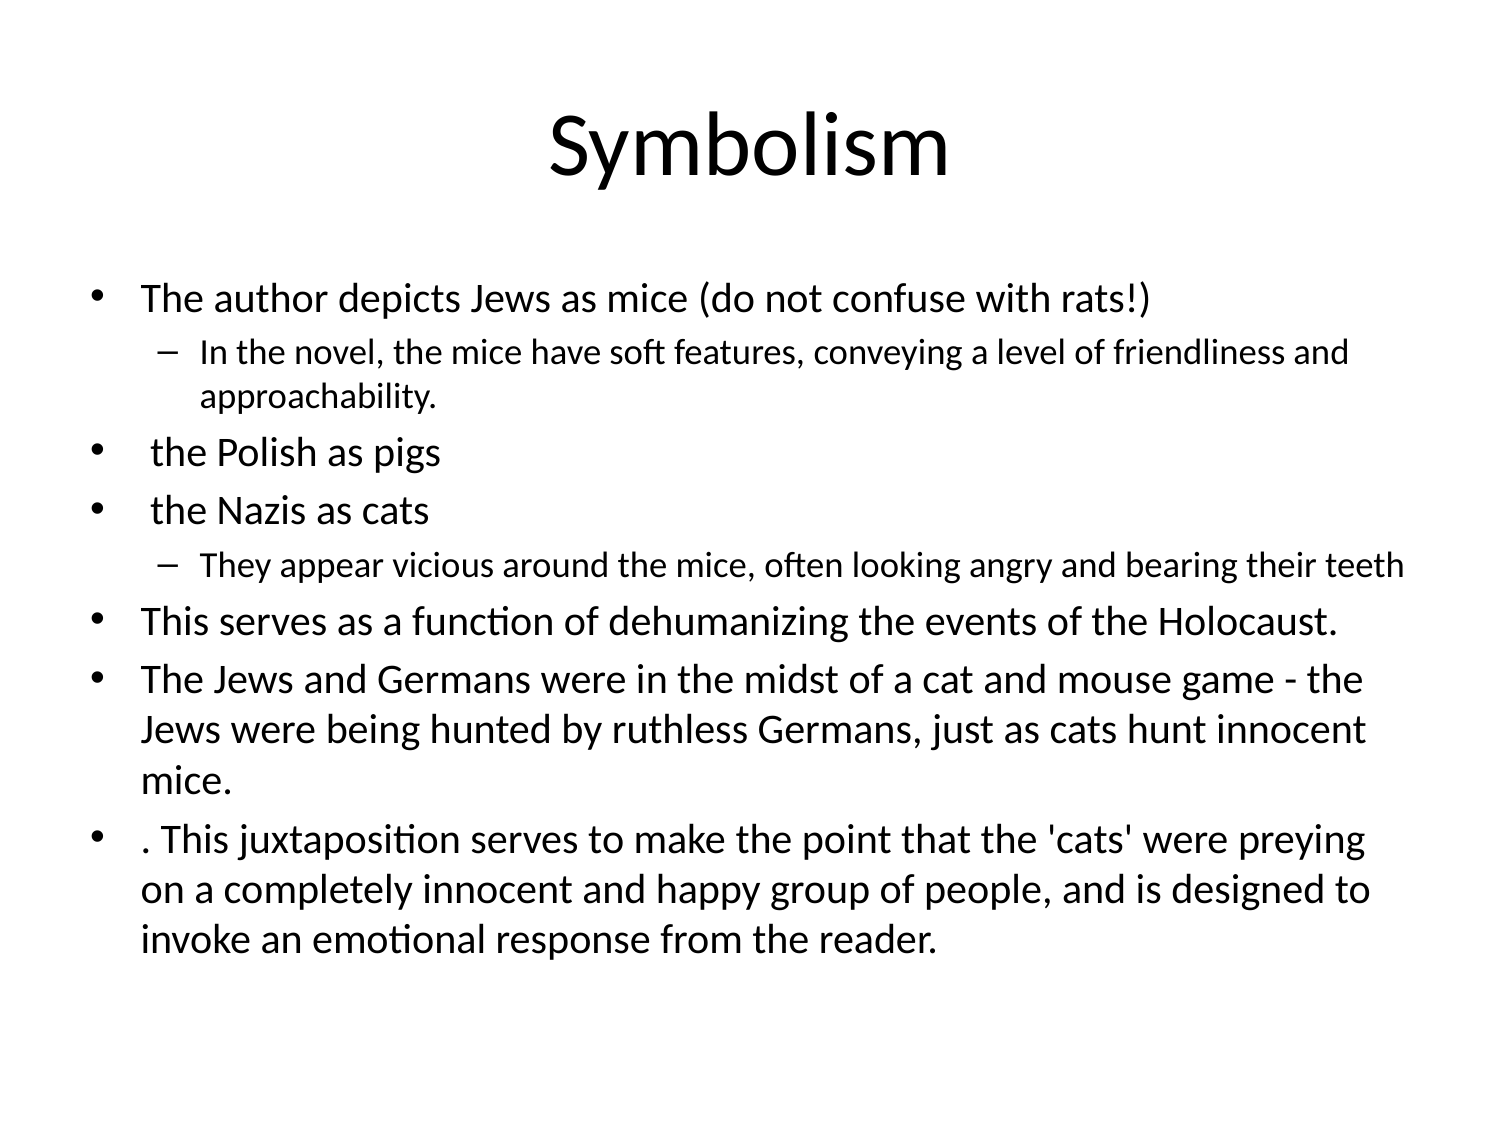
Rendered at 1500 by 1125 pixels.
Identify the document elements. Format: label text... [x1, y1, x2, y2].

list The author depicts Jews as mice (do not confuse with rats!) In the novel, the mice have soft features, conveying a level of friendliness and approachability. the Polish as pigs the Nazis as cats They appear vicious around the mice, often looking angry and bearing their teeth This serves as a function of dehumanizing the events of the Holocaust. The Jews and Germans were in the midst of a cat and mouse game - the Jews were being hunted by ruthless Germans, just as cats hunt innocent mice. . This juxtaposition serves to make the point that the 'cats' were preying on a completely innocent and happy group of people, and is designed to invoke an emotional response from the reader. [75, 262, 1425, 1005]
title Symbolism [75, 45, 1425, 233]
